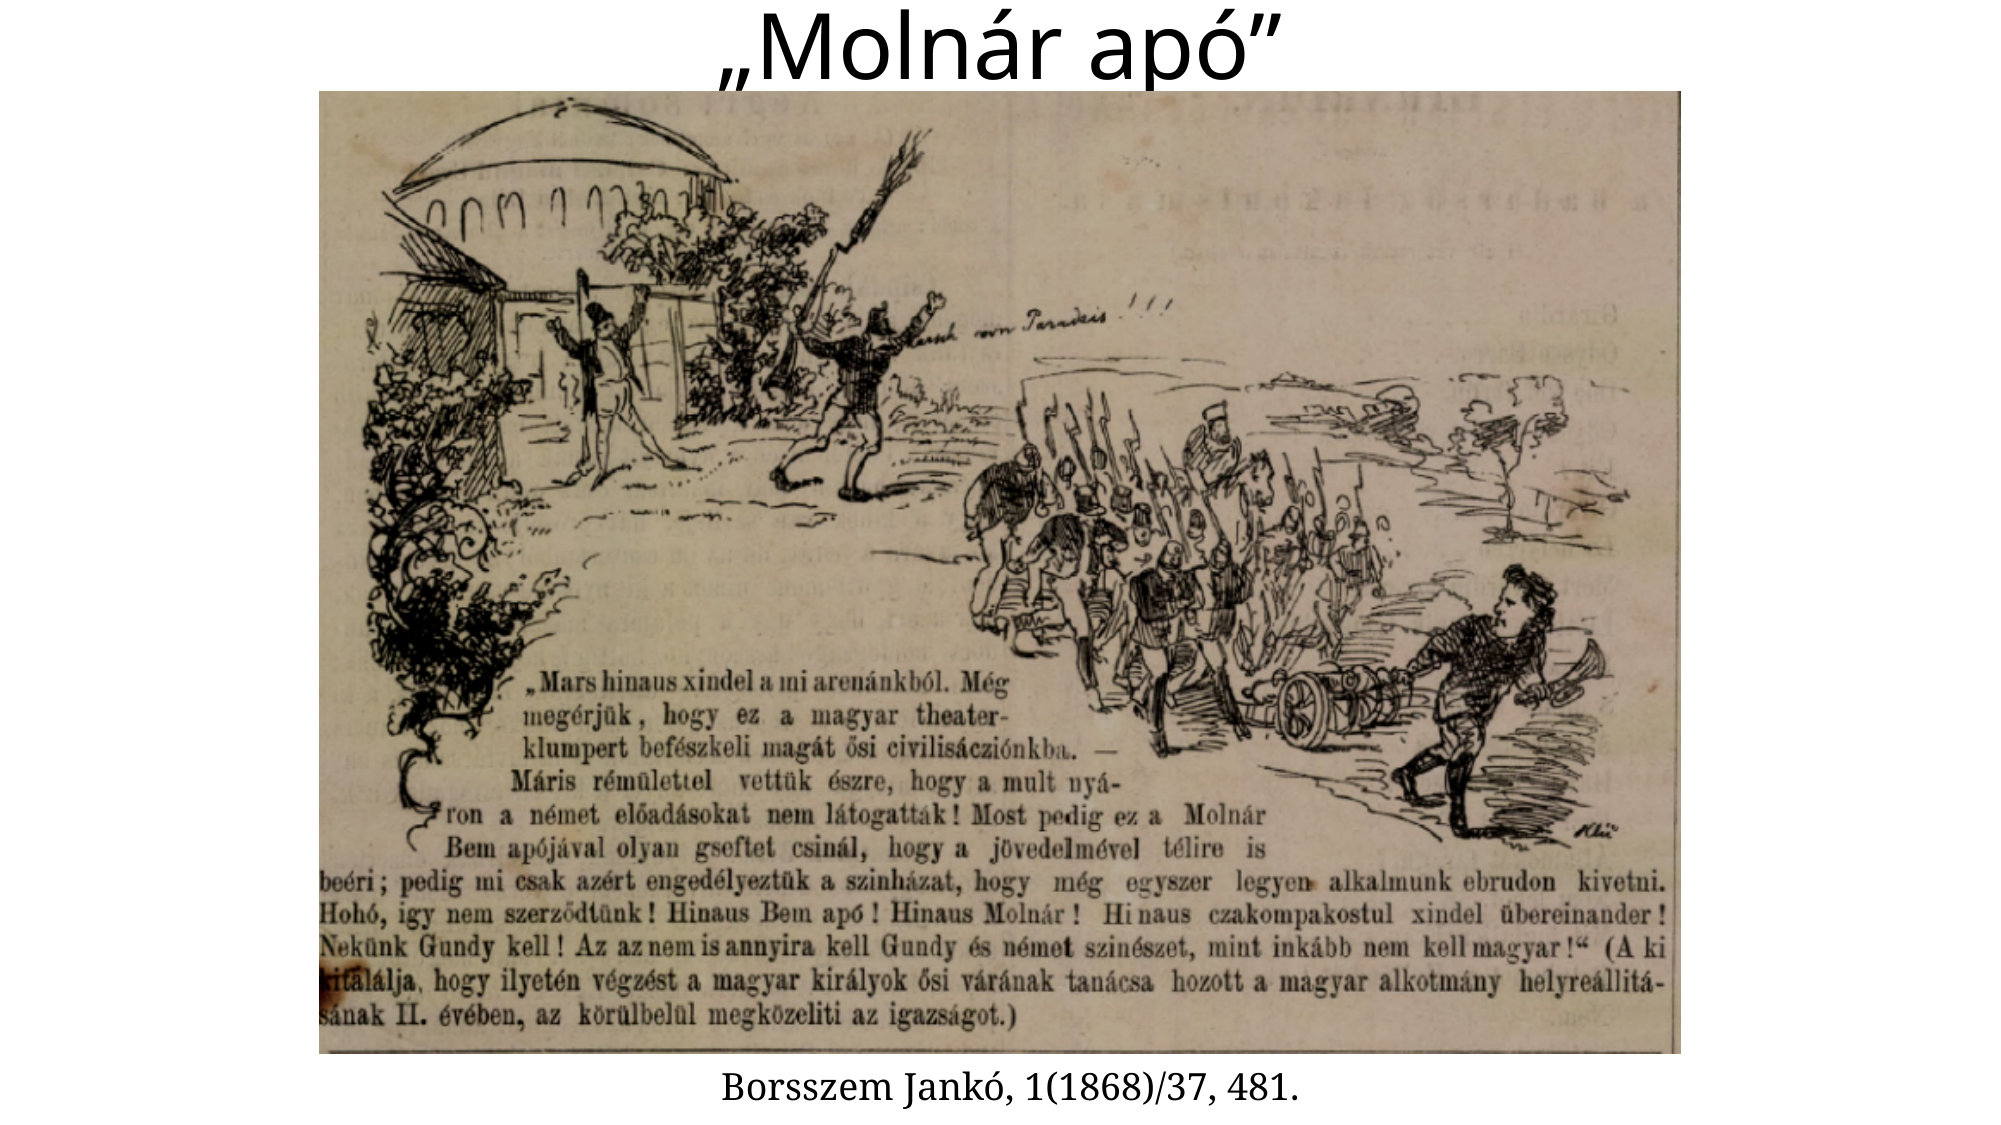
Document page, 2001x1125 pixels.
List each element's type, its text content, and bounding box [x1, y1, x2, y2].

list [319, 91, 1681, 1054]
title „Molnár apó” [137, 0, 1863, 129]
text_box Borsszem Jankó, 1(1868)/37, 481. [554, 1055, 1467, 1116]
